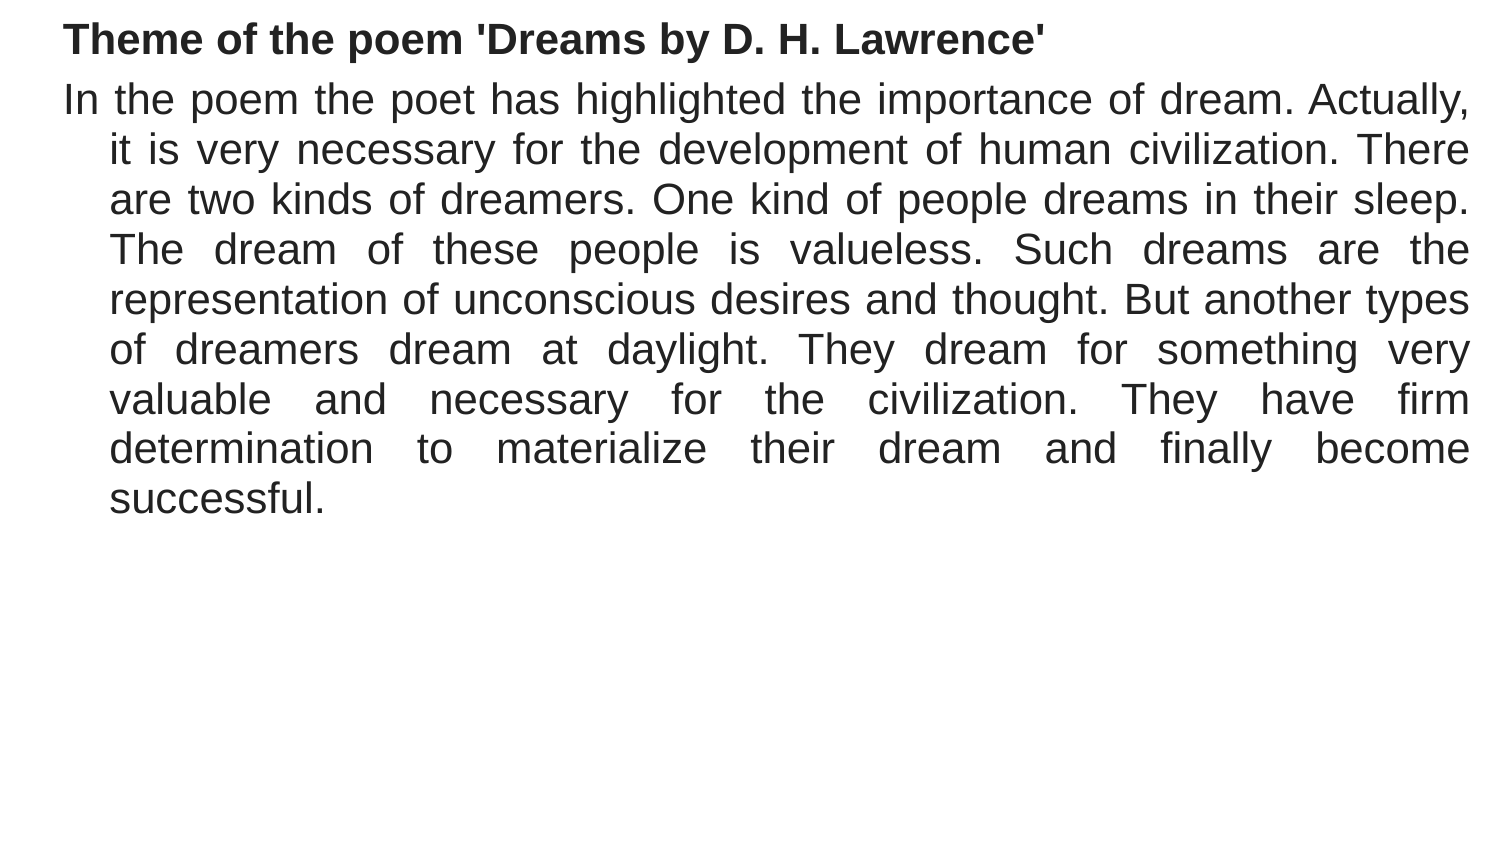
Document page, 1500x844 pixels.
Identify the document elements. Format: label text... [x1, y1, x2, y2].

text_box Theme of the poem 'Dreams by D. H. Lawrence' In the poem the poet has highlighted the importance of dream. Actually, it is very necessary for the development of human civilization. There are two kinds of dreamers. One kind of people dreams in their sleep. The dream of these people is valueless. Such dreams are the representation of unconscious desires and thought. But another types of dreamers dream at daylight. They dream for something very valuable and necessary for the civilization. They have firm determination to materialize their dream and finally become successful. [0, 0, 1487, 622]
